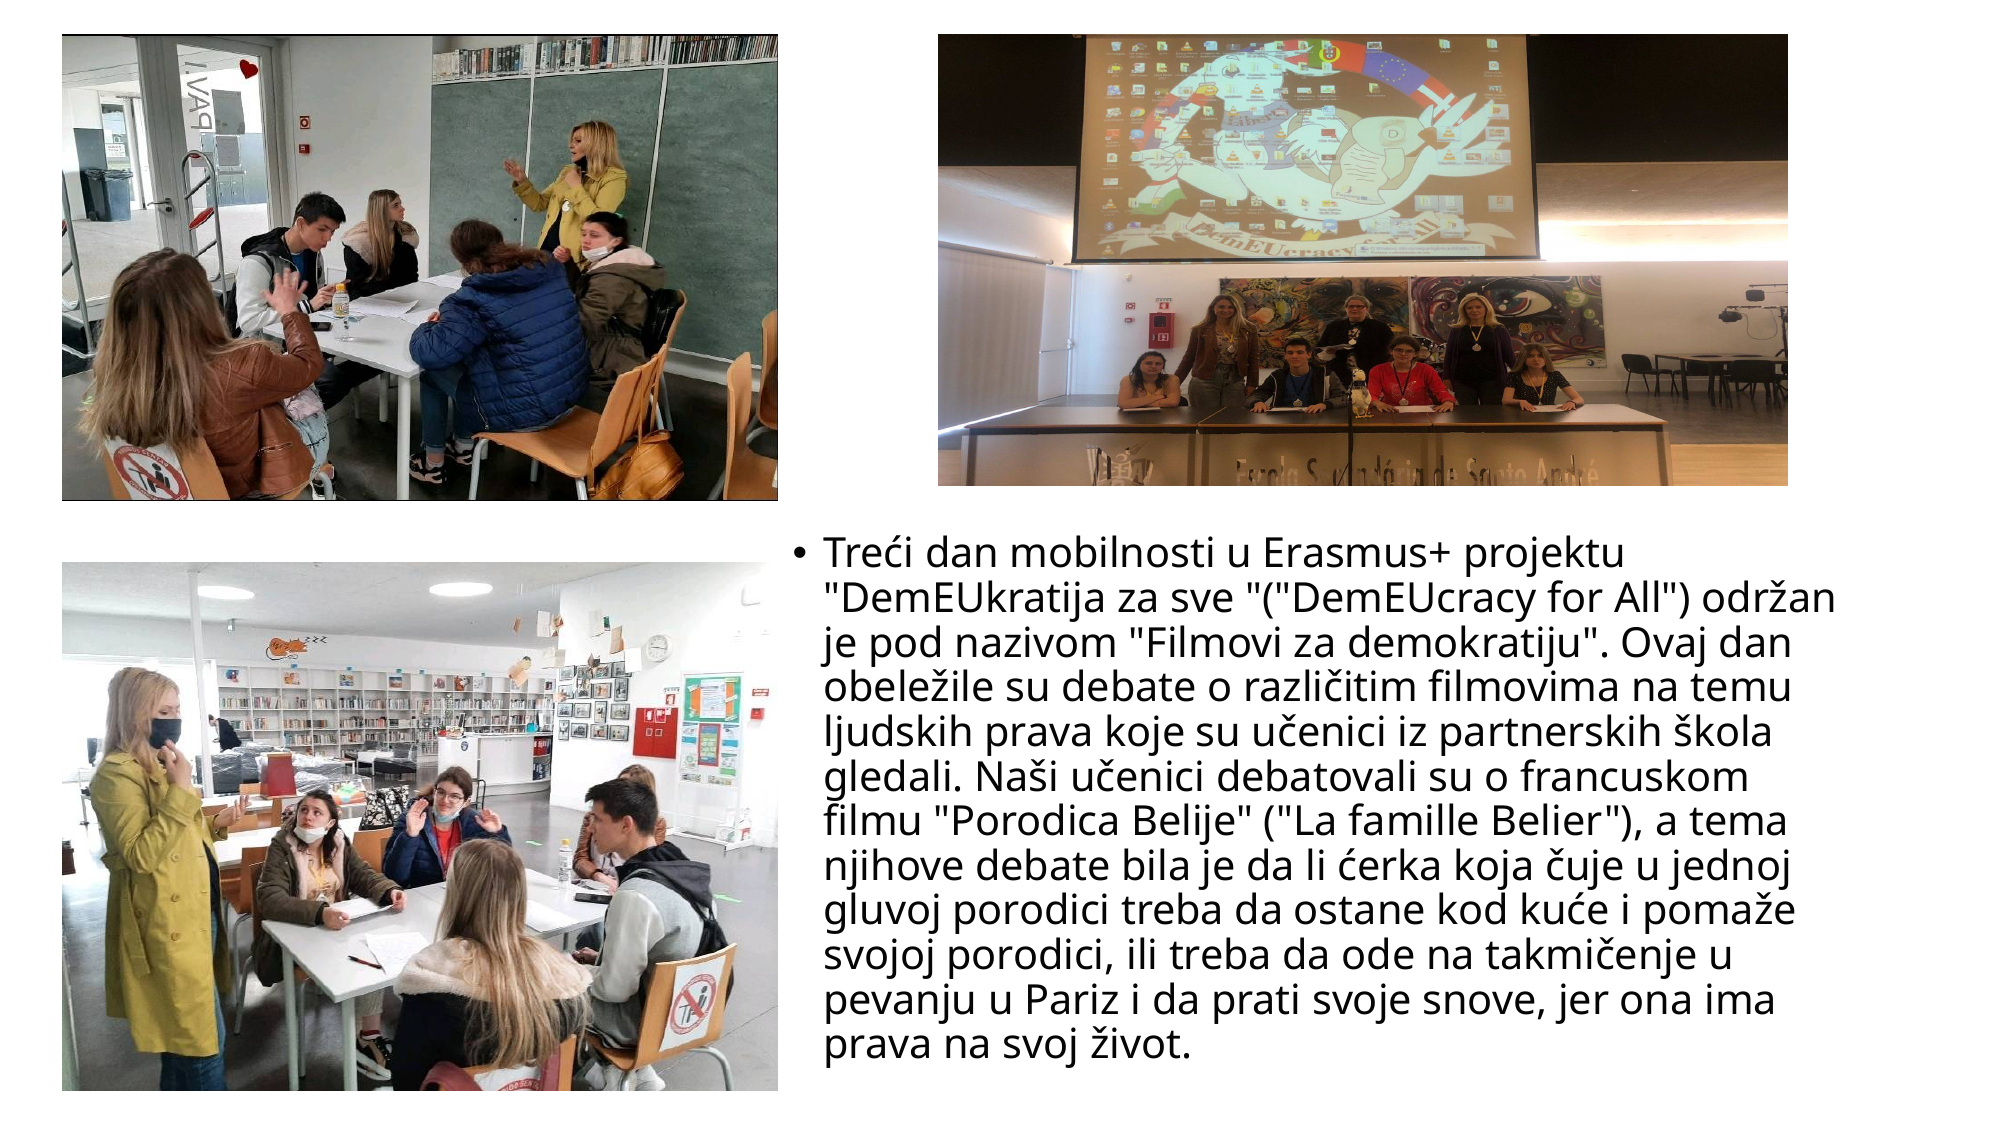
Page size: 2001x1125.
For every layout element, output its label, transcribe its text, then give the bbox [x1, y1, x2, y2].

picture [62, 562, 778, 1091]
picture [937, 34, 1788, 486]
picture [62, 34, 778, 501]
list Treći dan mobilnosti u Erasmus+ projektu "DemEUkratija za sve "("DemEUcracy for All") održan je pod nazivom "Filmovi za demokratiju". Ovaj dan obeležile su debate o različitim filmovima na temu ljudskih prava koje su učenici iz partnerskih škola gledali. Naši učenici debatovali su o francuskom filmu "Porodica Belije" ("La famille Belier"), a tema njihove debate bila je da li ćerka koja čuje u jednoj gluvoj porodici treba da ostane kod kuće i pomaže svojoj porodici, ili treba da ode na takmičenje u pevanju u Pariz i da prati svoje snove, jer ona ima prava na svoj život. [777, 524, 1863, 1091]
